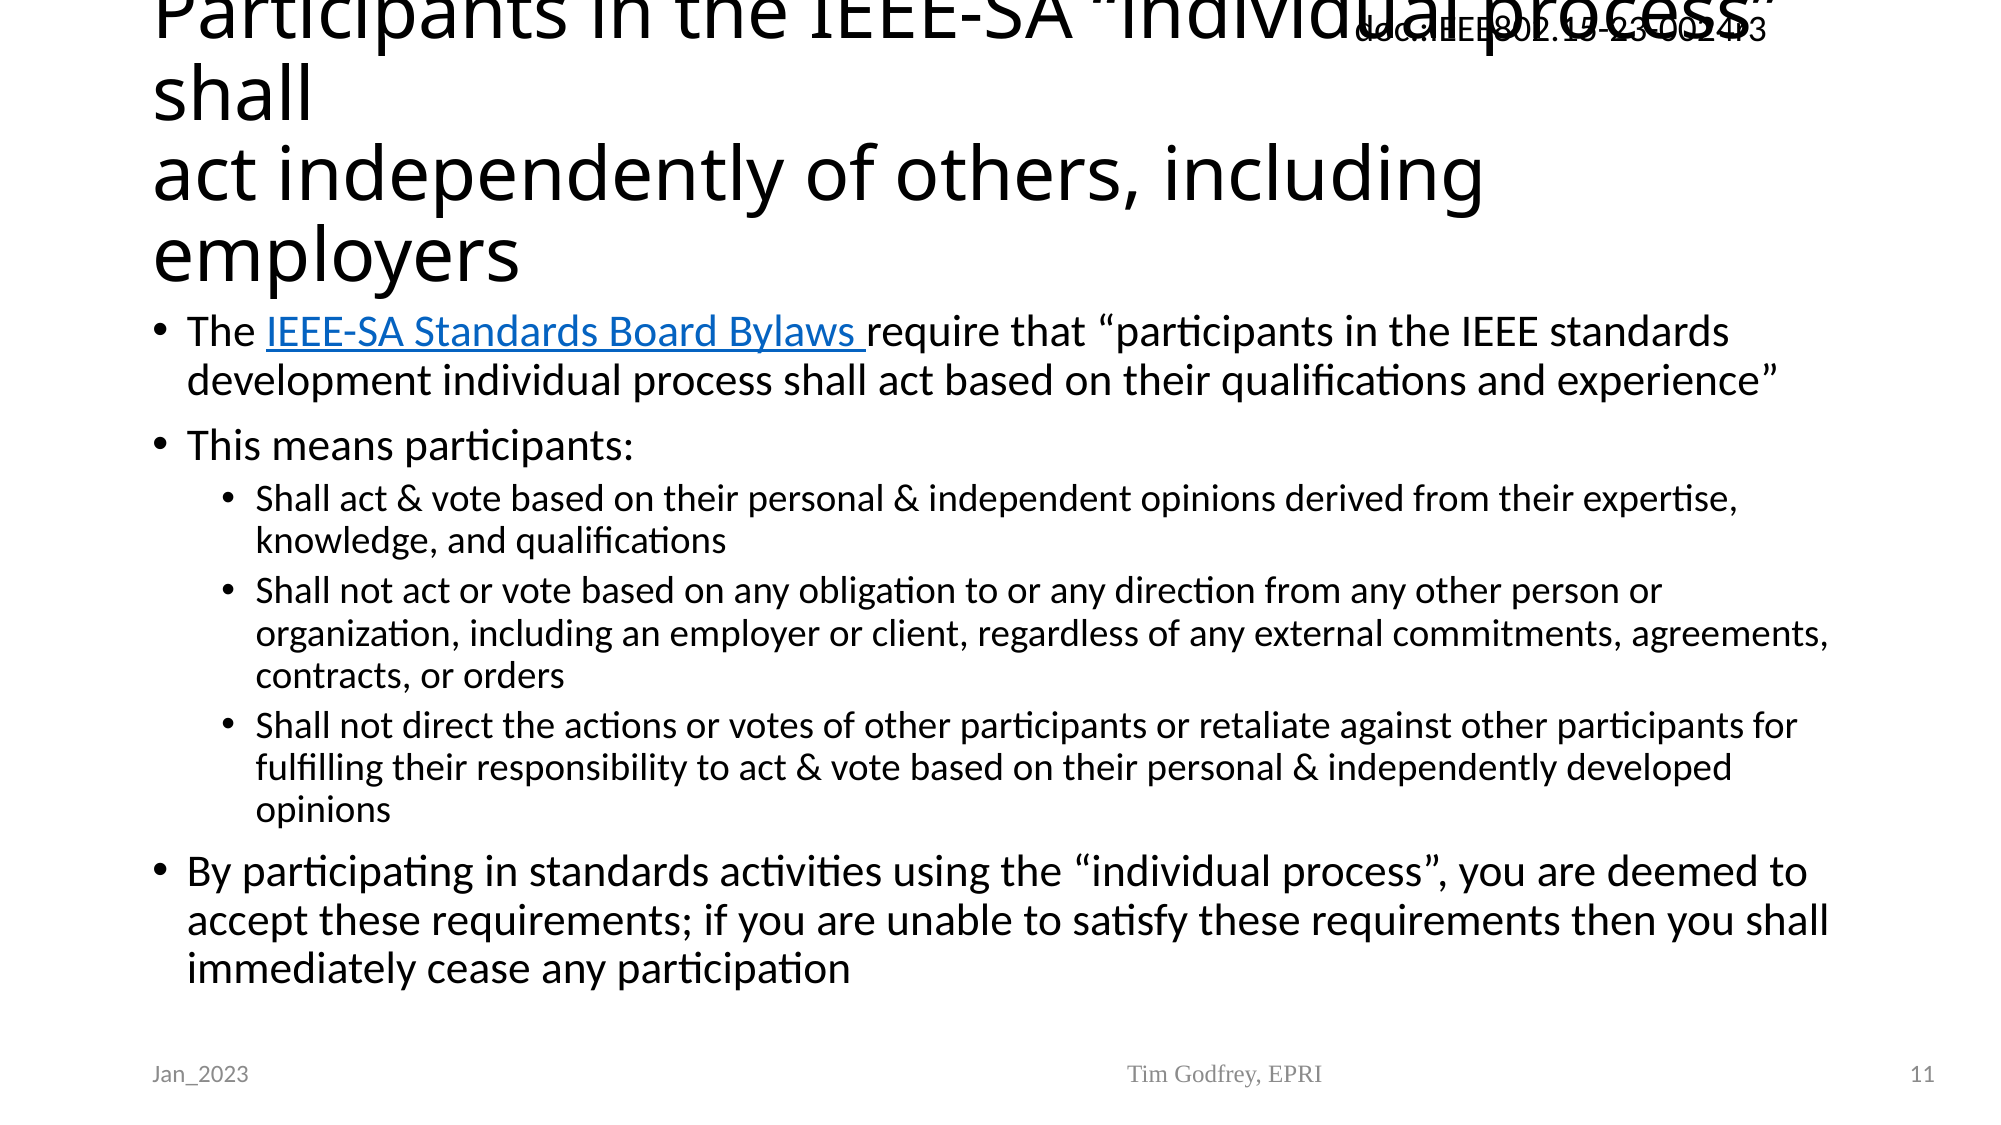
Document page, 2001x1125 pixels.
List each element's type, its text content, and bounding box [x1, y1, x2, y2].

slide_number 11 [1462, 1042, 1950, 1103]
title Participants in the IEEE-SA “individual process” shall act independently of others, including employers [137, 59, 1863, 213]
slide_number Jan_2023 [137, 1042, 588, 1103]
footer Tim Godfrey, EPRI [662, 1042, 1338, 1103]
list The IEEE-SA Standards Board Bylaws require that “participants in the IEEE standards development individual process shall act based on their qualifications and experience” This means participants: Shall act & vote based on their personal & independent opinions derived from their expertise, knowledge, and qualifications Shall not act or vote based on any obligation to or any direction from any other person or organization, including an employer or client, regardless of any external commitments, agreements, contracts, or orders Shall not direct the actions or votes of other participants or retaliate against other participants for fulfilling their responsibility to act & vote based on their personal & independently developed opinions By participating in standards activities using the “individual process”, you are deemed to accept these requirements; if you are unable to satisfy these requirements then you shall immediately cease any participation [137, 299, 1863, 1014]
